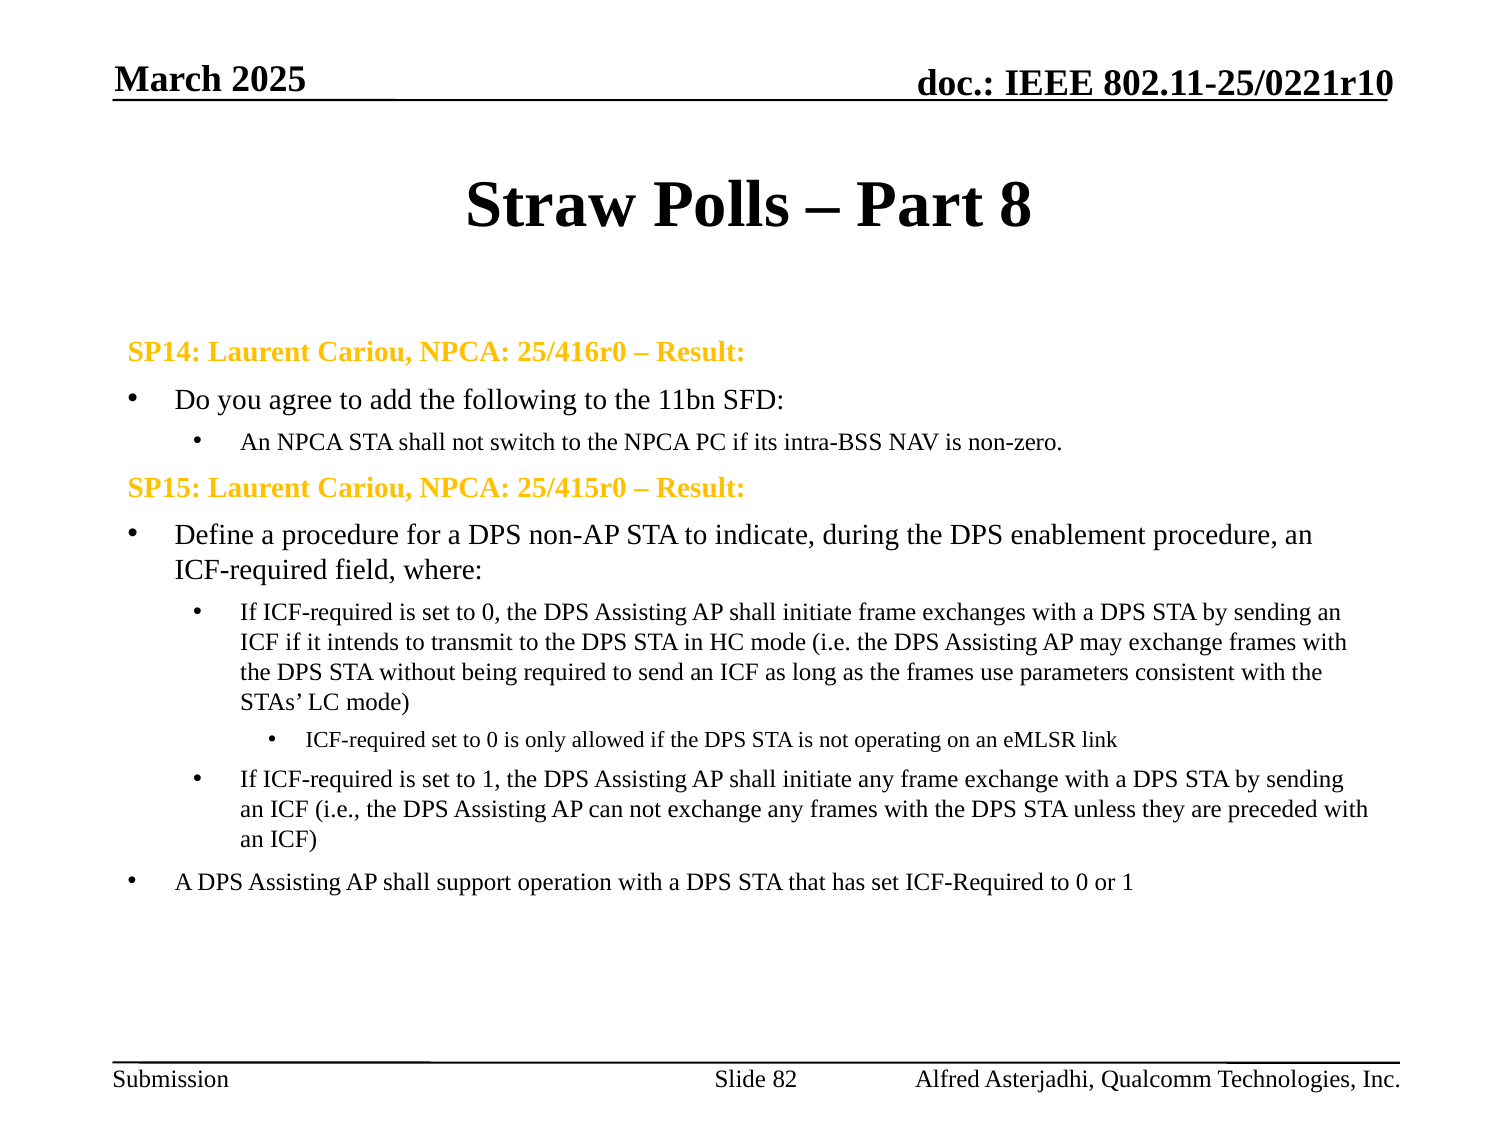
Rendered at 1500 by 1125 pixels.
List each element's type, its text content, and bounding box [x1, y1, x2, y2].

list SP14: Laurent Cariou, NPCA: 25/416r0 – Result: Do you agree to add the following to the 11bn SFD: An NPCA STA shall not switch to the NPCA PC if its intra-BSS NAV is non-zero. SP15: Laurent Cariou, NPCA: 25/415r0 – Result: Define a procedure for a DPS non-AP STA to indicate, during the DPS enablement procedure, an ICF-required field, where: If ICF-required is set to 0, the DPS Assisting AP shall initiate frame exchanges with a DPS STA by sending an ICF if it intends to transmit to the DPS STA in HC mode (i.e. the DPS Assisting AP may exchange frames with the DPS STA without being required to send an ICF as long as the frames use parameters consistent with the STAs’ LC mode) ICF-required set to 0 is only allowed if the DPS STA is not operating on an eMLSR link If ICF-required is set to 1, the DPS Assisting AP shall initiate any frame exchange with a DPS STA by sending an ICF (i.e., the DPS Assisting AP can not exchange any frames with the DPS STA unless they are preceded with an ICF) A DPS Assisting AP shall support operation with a DPS STA that has set ICF-Required to 0 or 1 [112, 324, 1388, 1000]
title Straw Polls – Part 8 [112, 112, 1388, 288]
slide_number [114, 54, 423, 100]
slide_number Slide 82 [712, 1061, 800, 1123]
footer Alfred Asterjadhi, Qualcomm Technologies, Inc. [878, 1061, 1402, 1093]
